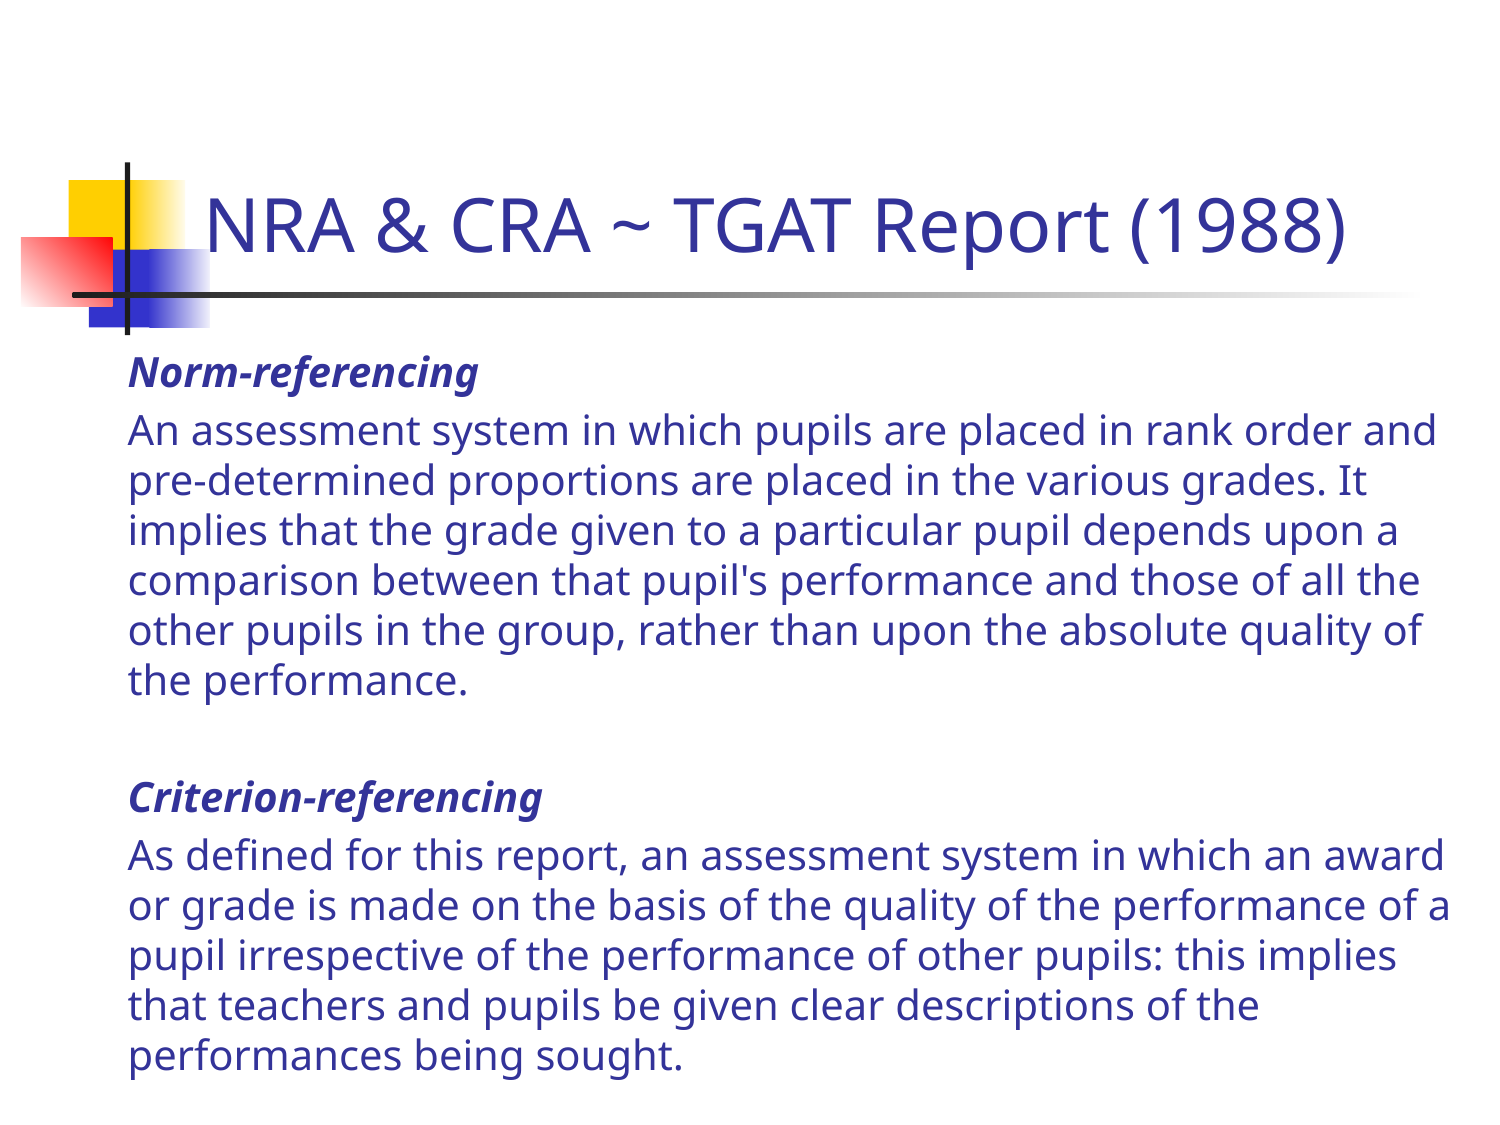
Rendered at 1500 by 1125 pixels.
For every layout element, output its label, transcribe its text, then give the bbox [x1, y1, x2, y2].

list Norm-referencing An assessment system in which pupils are placed in rank order and pre-determined proportions are placed in the various grades. It implies that the grade given to a particular pupil depends upon a comparison between that pupil's performance and those of all the other pupils in the group, rather than upon the absolute quality of the performance. Criterion-referencing As defined for this report, an assessment system in which an award or grade is made on the basis of the quality of the performance of a pupil irrespective of the performance of other pupils: this implies that teachers and pupils be given clear descriptions of the performances being sought. [112, 338, 1468, 1071]
title NRA & CRA ~ TGAT Report (1988) [188, 35, 1468, 275]
